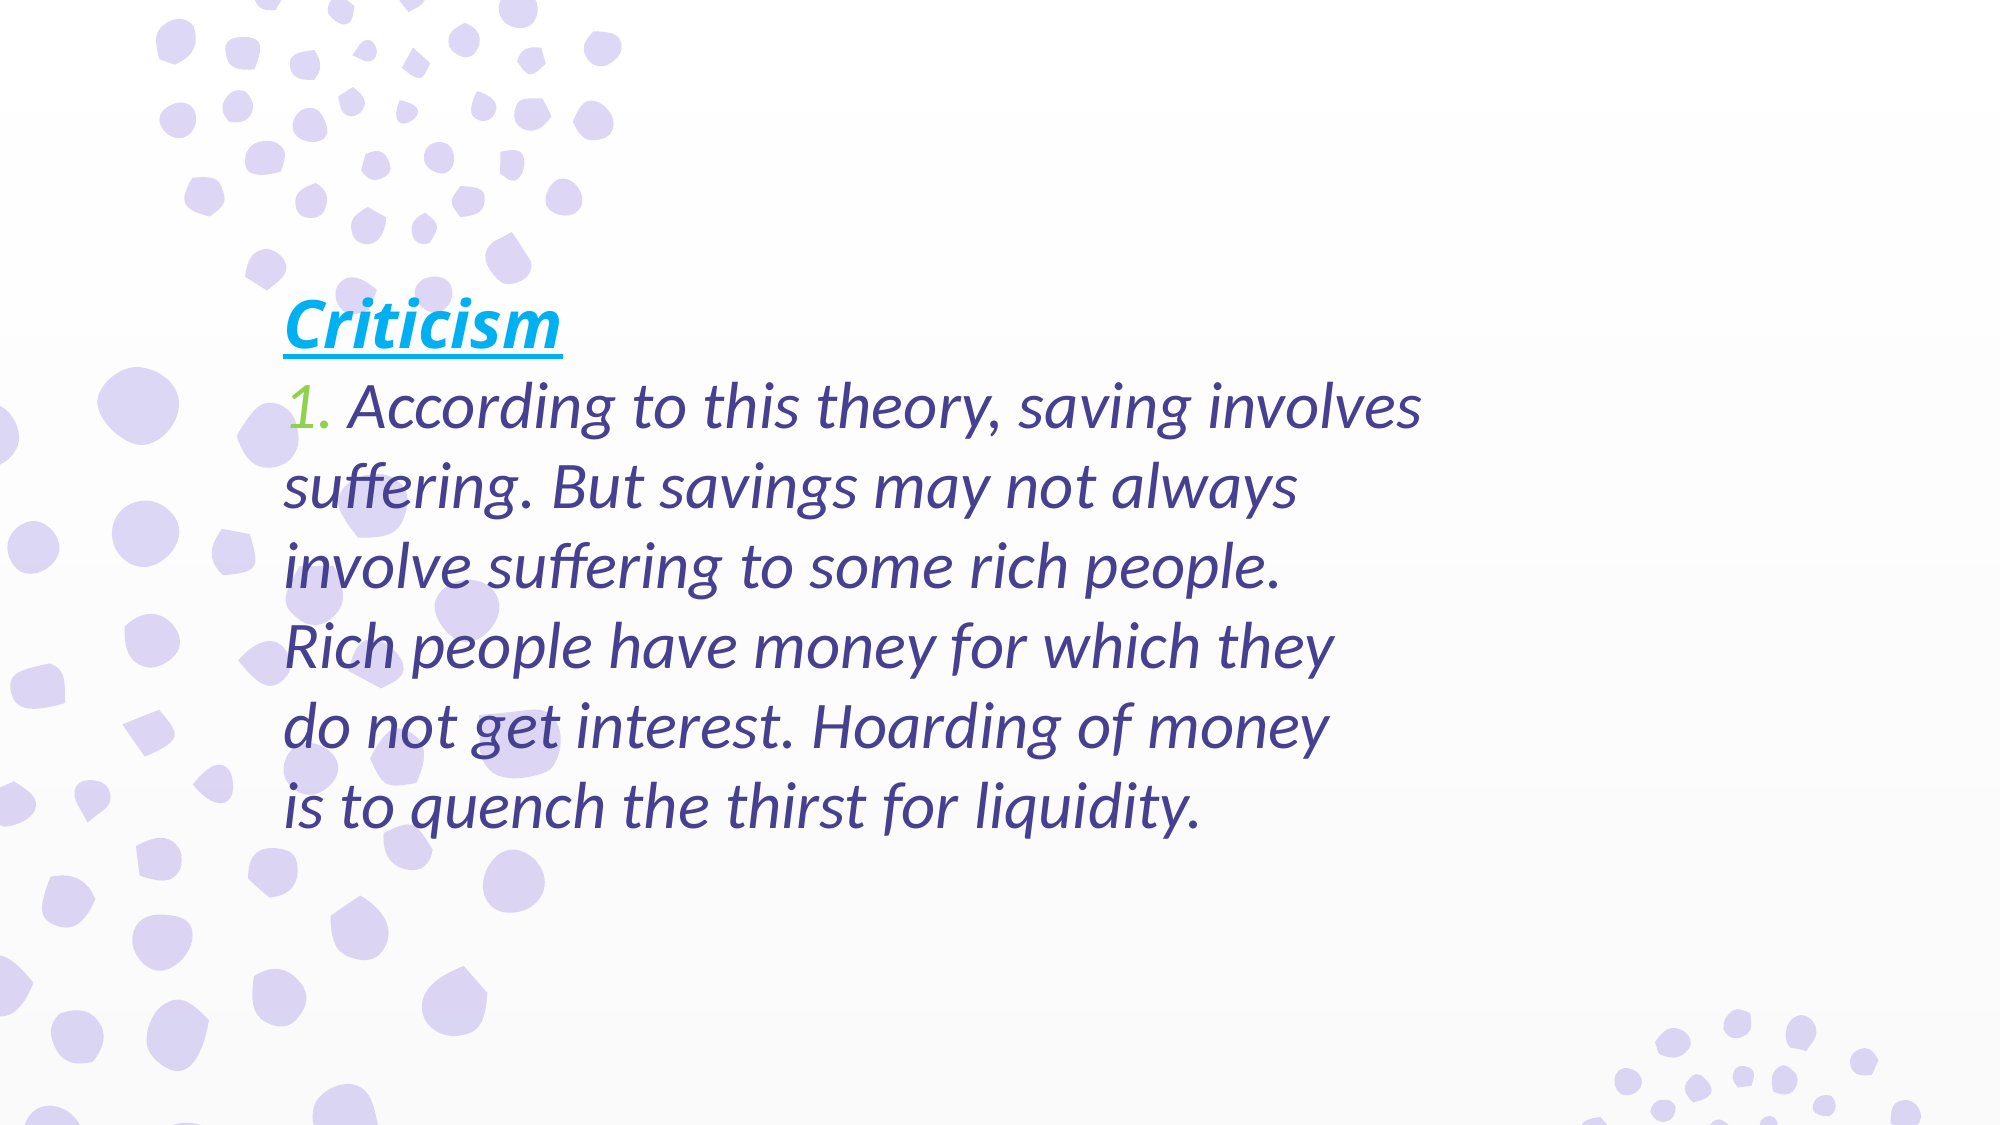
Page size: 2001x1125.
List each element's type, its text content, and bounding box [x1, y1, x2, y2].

text_box Criticism 1. According to this theory, saving involves suffering. But savings may not always involve suffering to some rich people. Rich people have money for which they do not get interest. Hoarding of money is to quench the thirst for liquidity. [268, 274, 1601, 850]
